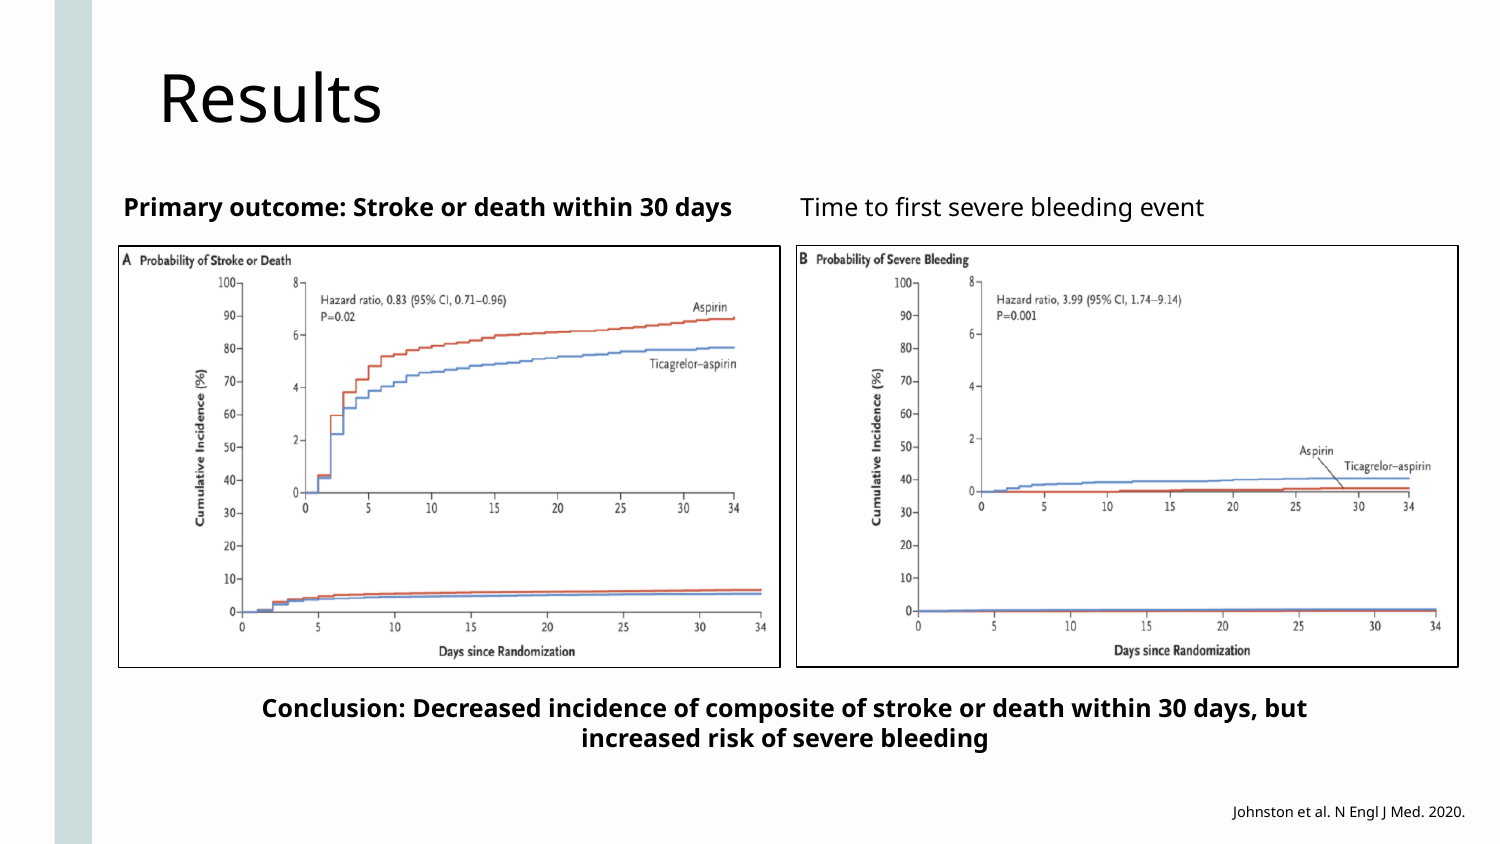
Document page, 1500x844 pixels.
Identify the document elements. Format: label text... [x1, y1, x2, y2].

text_box Primary outcome: Stroke or death within 30 days [108, 184, 768, 229]
picture [119, 246, 780, 667]
text_box Results [143, 48, 1203, 144]
text_box Time to first severe bleeding event [785, 184, 1469, 229]
text_box Conclusion: Decreased incidence of composite of stroke or death within 30 days, but increased risk of severe bleeding [226, 684, 1345, 760]
text_box Johnston et al. N Engl J Med. 2020. [853, 795, 1485, 828]
picture [796, 245, 1458, 667]
